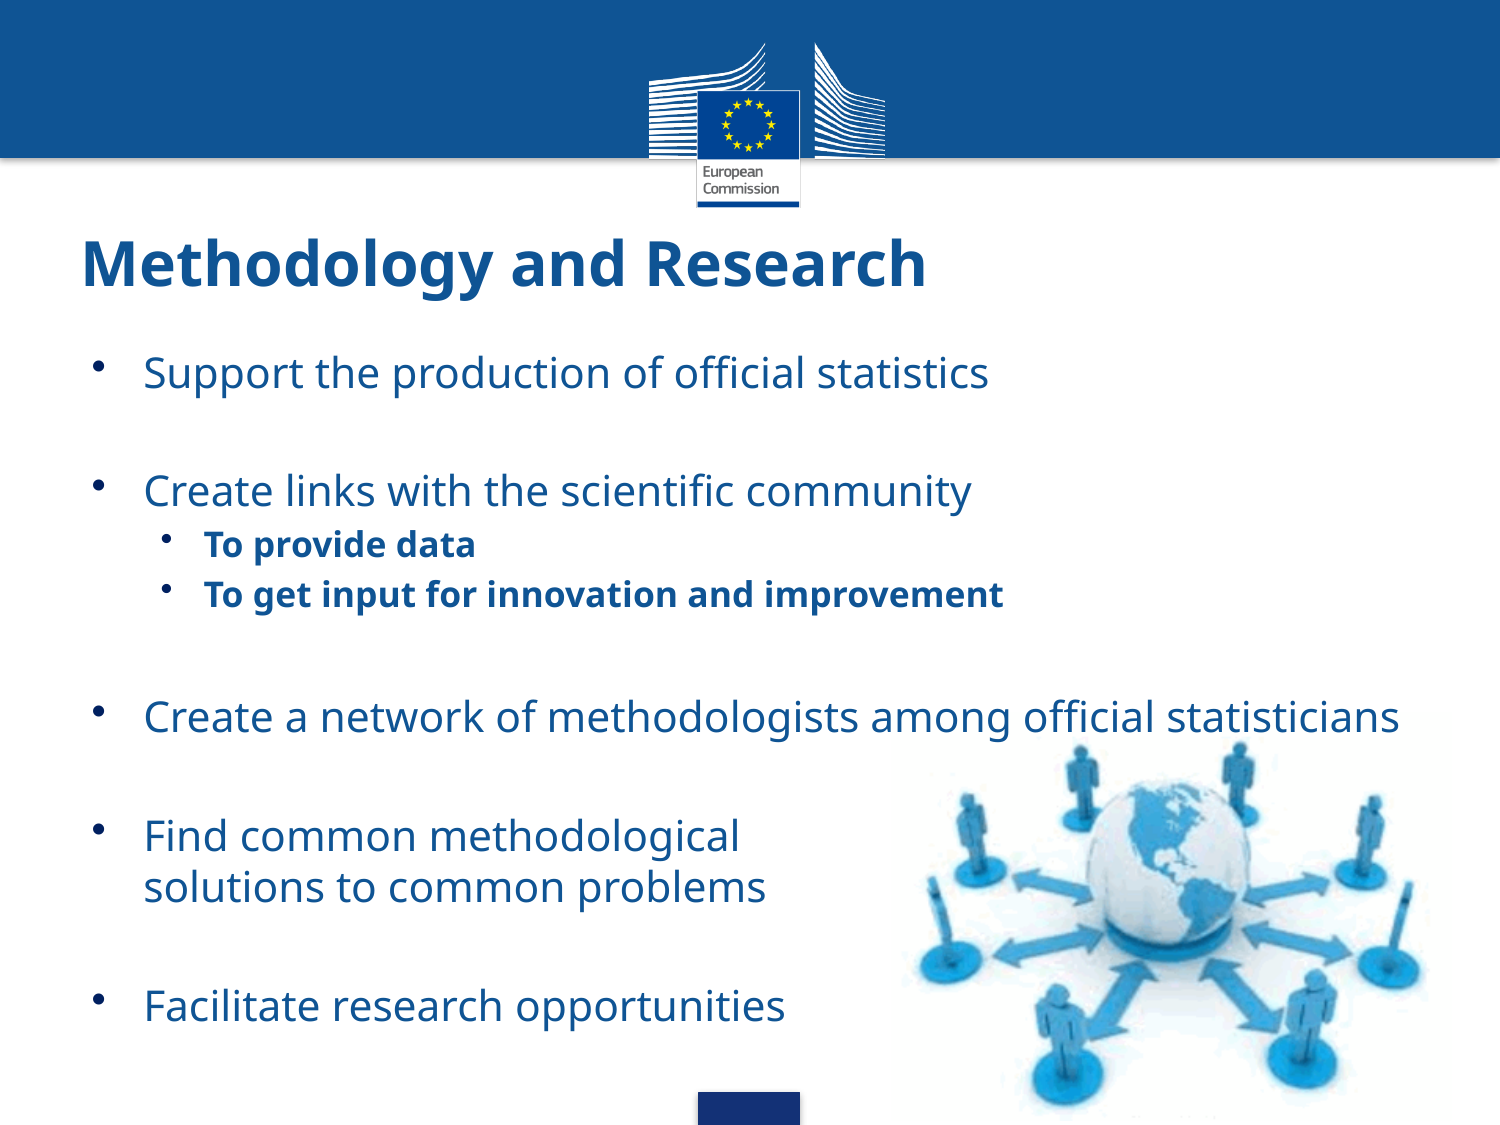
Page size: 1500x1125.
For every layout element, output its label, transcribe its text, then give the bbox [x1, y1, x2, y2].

list Support the production of official statistics Create links with the scientific community To provide data To get input for innovation and improvement Create a network of methodologists among official statisticians Find common methodological solutions to common problems Facilitate research opportunities [76, 338, 1427, 1083]
picture [649, 42, 885, 184]
picture [891, 712, 1452, 1121]
title Methodology and Research [64, 184, 1415, 339]
